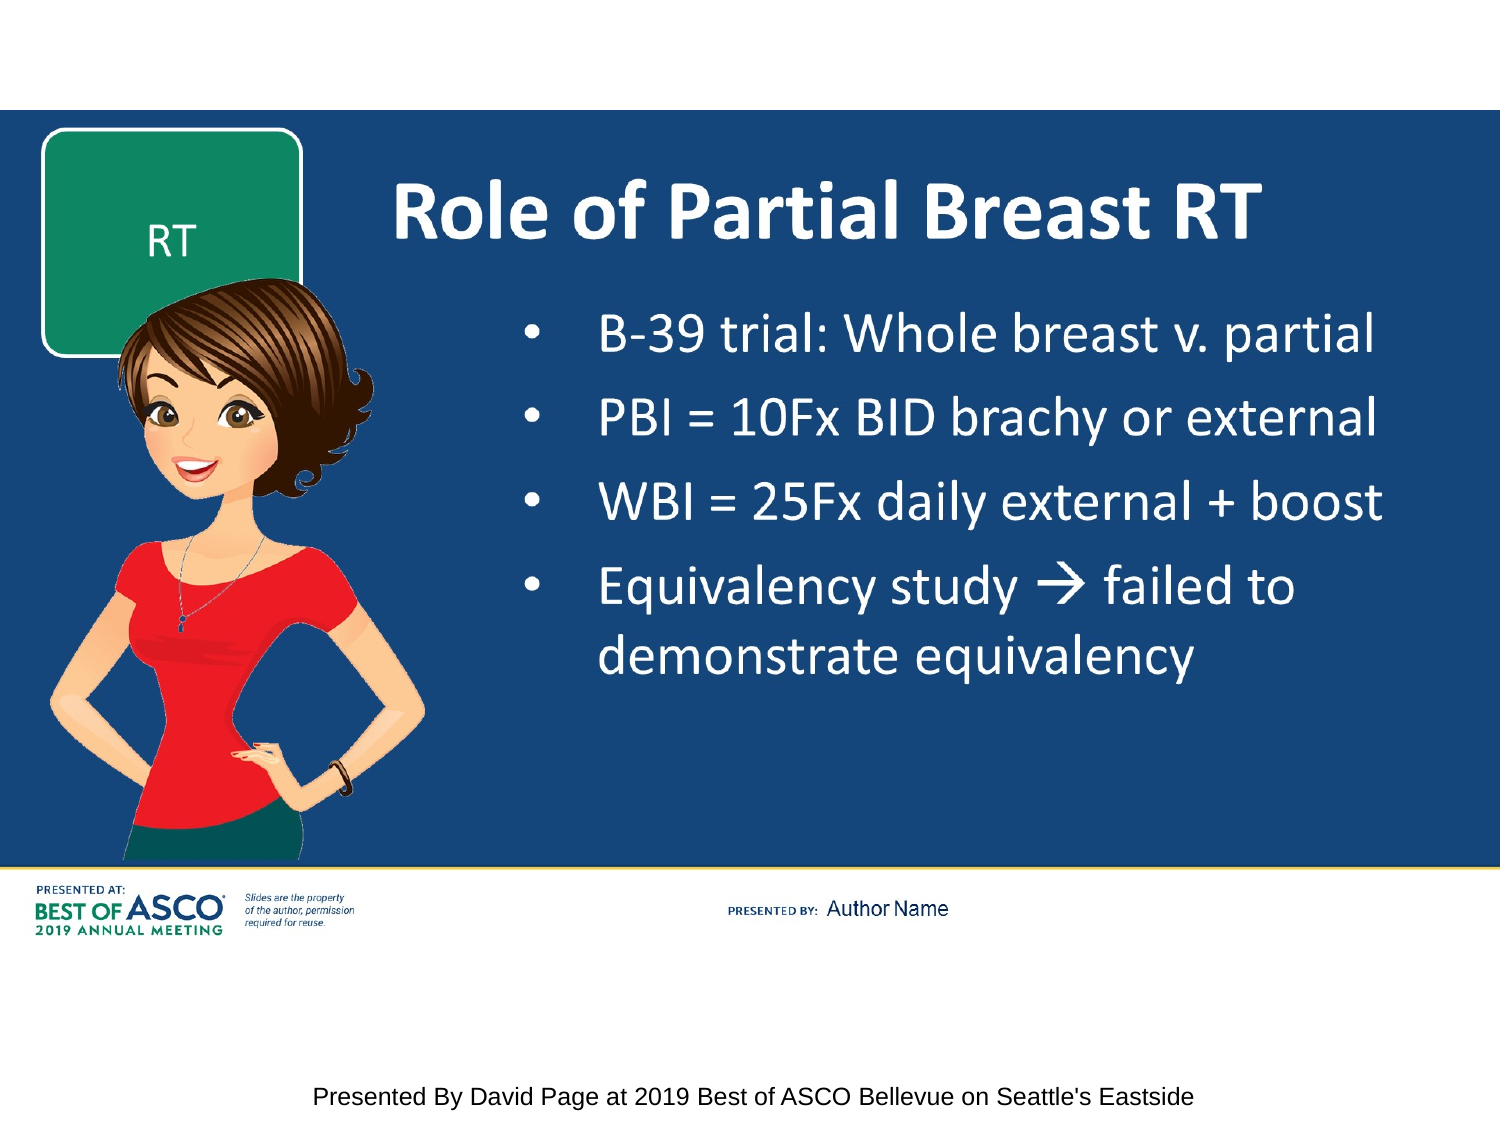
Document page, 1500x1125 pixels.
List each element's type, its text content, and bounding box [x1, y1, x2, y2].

picture [0, 109, 1500, 955]
text_box Presented By David Page at 2019 Best of ASCO Bellevue on Seattle's Eastside [29, 1062, 1480, 1125]
